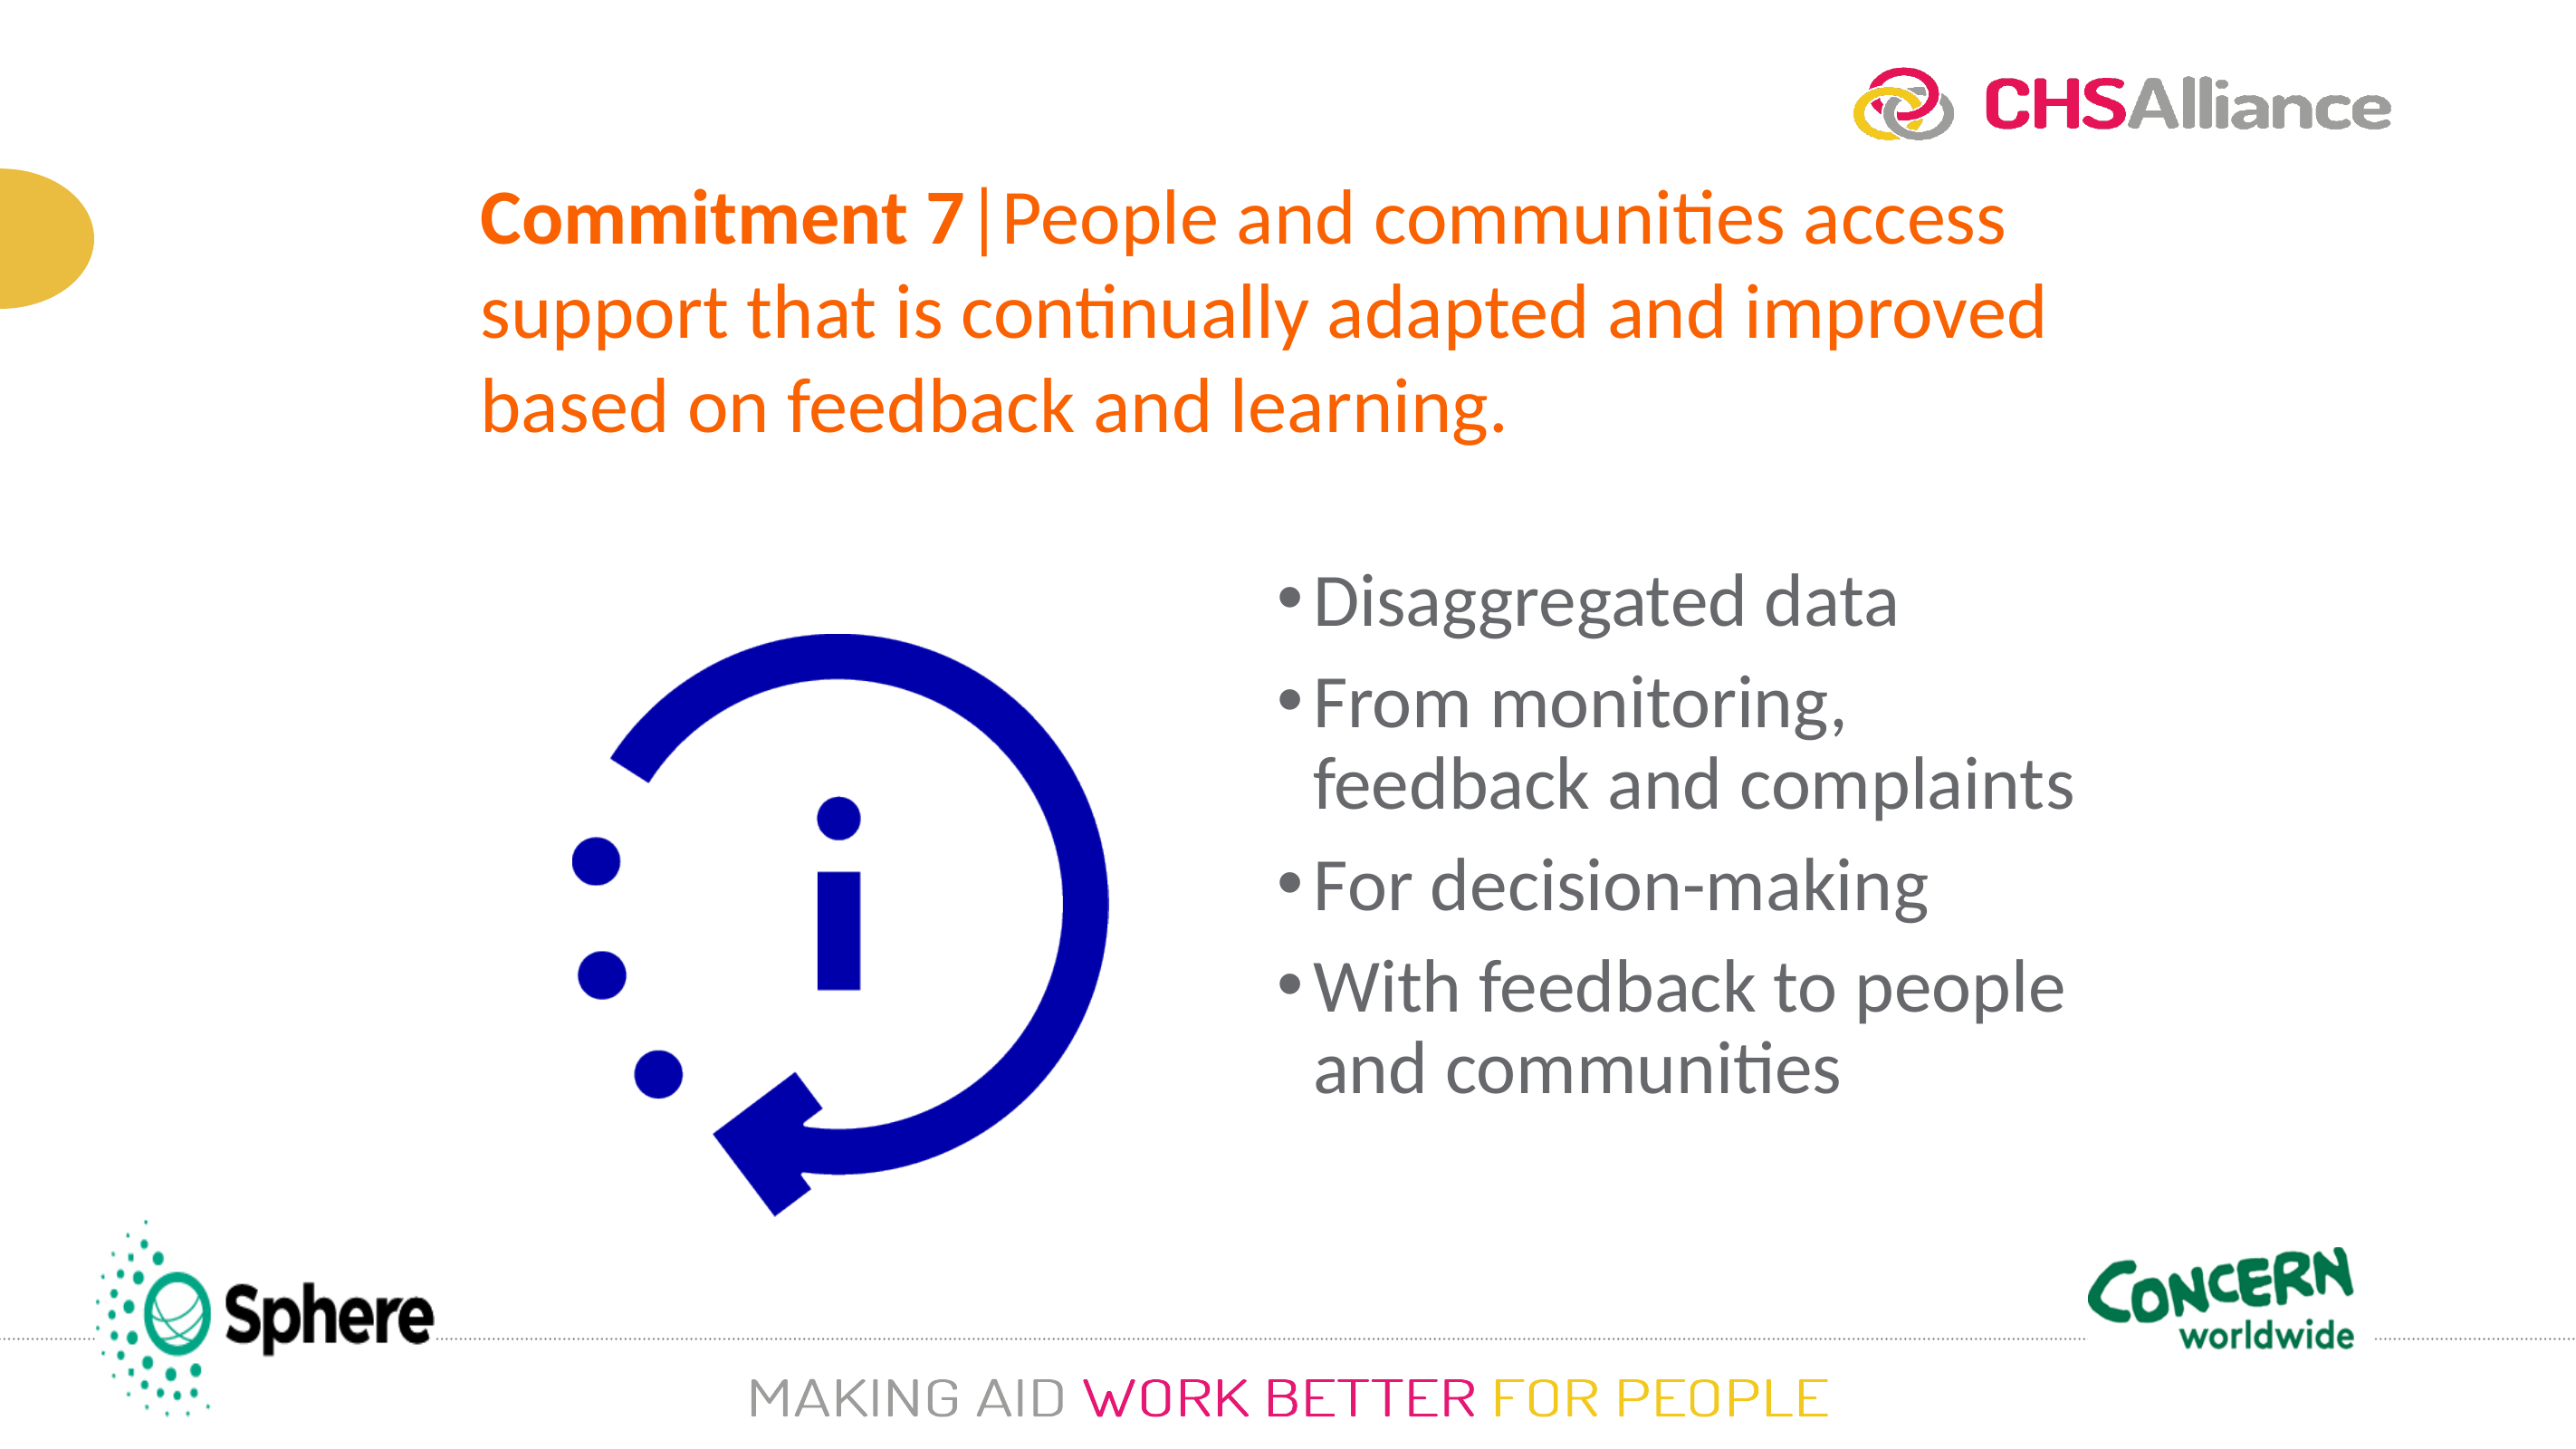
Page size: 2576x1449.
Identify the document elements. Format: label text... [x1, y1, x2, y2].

picture [572, 634, 1109, 1217]
picture [95, 1219, 435, 1417]
picture [2088, 1247, 2373, 1349]
list Disaggregated data From monitoring, feedback and complaints For decision-making With feedback to people and communities [1263, 553, 2148, 1217]
list Commitment 7|People and communities access support that is continually adapted and improved based on feedback and learning. [466, 158, 2066, 459]
picture [1822, 47, 2418, 164]
picture [746, 1372, 1829, 1429]
